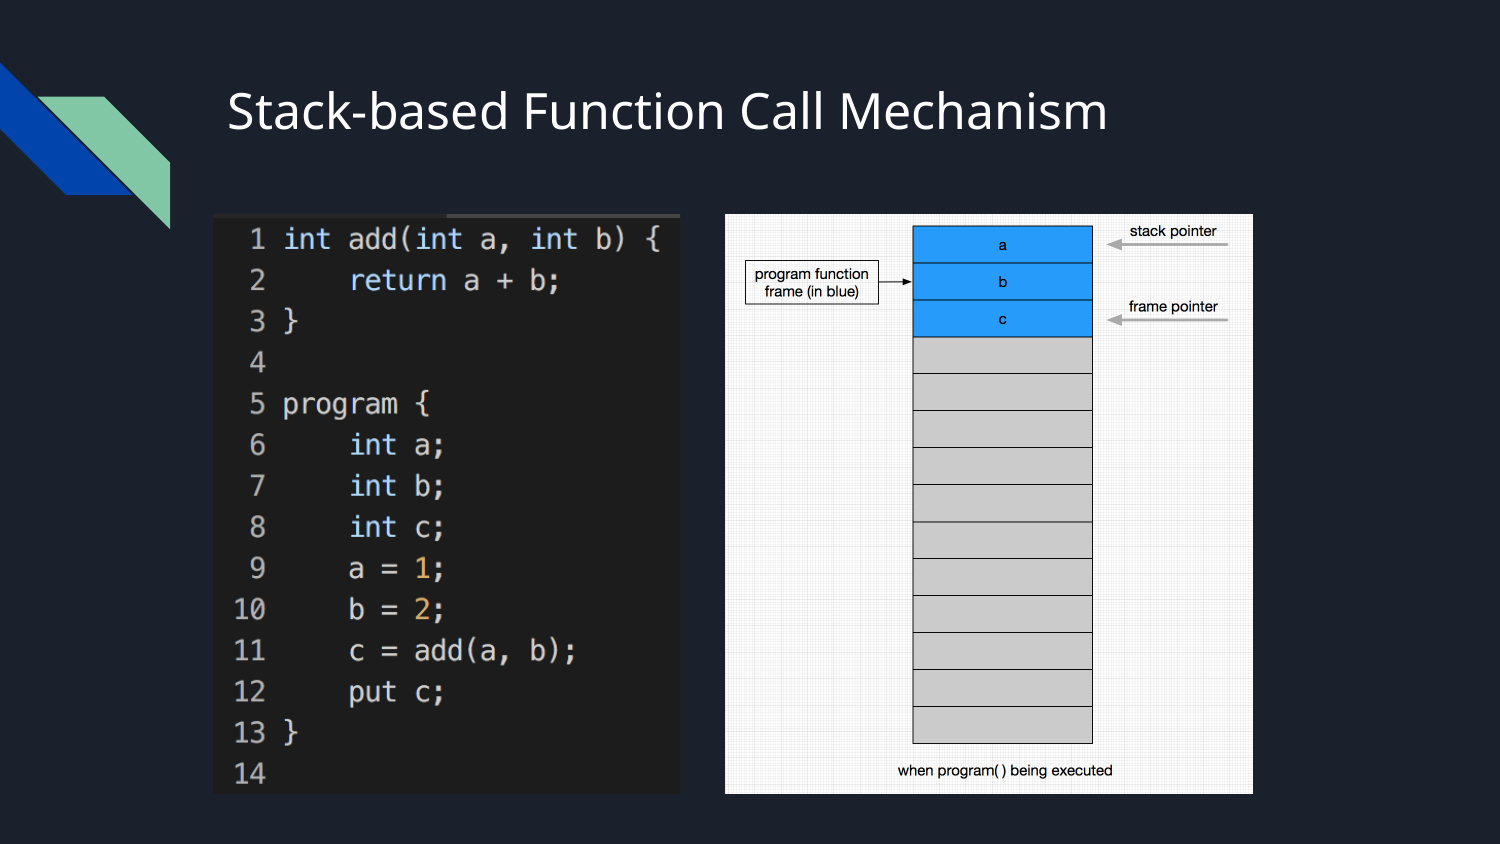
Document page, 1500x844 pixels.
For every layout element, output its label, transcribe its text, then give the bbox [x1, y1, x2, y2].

picture [725, 214, 1253, 794]
picture [212, 214, 681, 794]
title Stack-based Function Call Mechanism [212, 64, 1368, 215]
